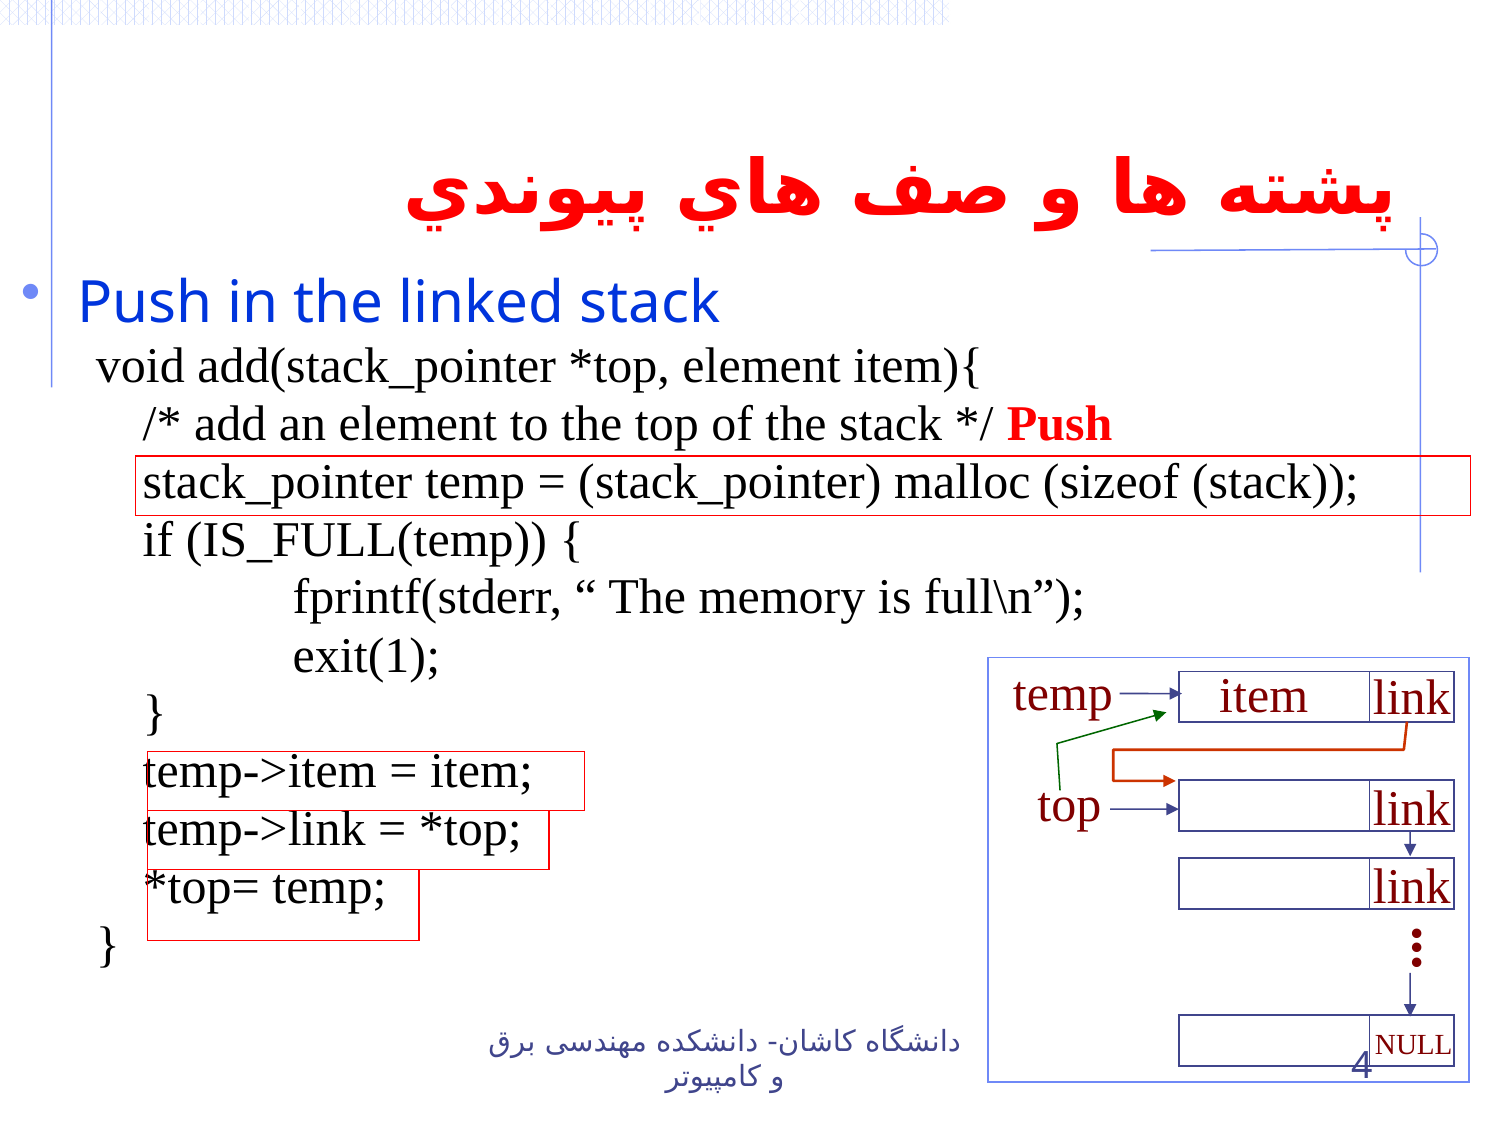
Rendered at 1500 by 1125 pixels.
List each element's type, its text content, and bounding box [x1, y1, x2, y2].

text_box [135, 456, 1471, 516]
text_box [147, 869, 420, 941]
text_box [997, 652, 1471, 733]
text_box [147, 810, 550, 870]
text_box ... [1470, 918, 1479, 978]
text_box [147, 751, 585, 811]
text_box Push in the linked stack void add(stack_pointer *top, element item){ /* add an element to the top of the stack */ Push stack_pointer temp = (stack_pointer) malloc (sizeof (stack)); if (IS_FULL(temp)) { fprintf(stderr, “ The memory is full\n”); exit(1); } temp->item = item; temp->link = *top; *top= temp; } [5, 270, 1471, 1111]
text_box [987, 657, 1470, 1083]
title پشته ها و صف هاي پيوندي [137, 48, 1413, 237]
